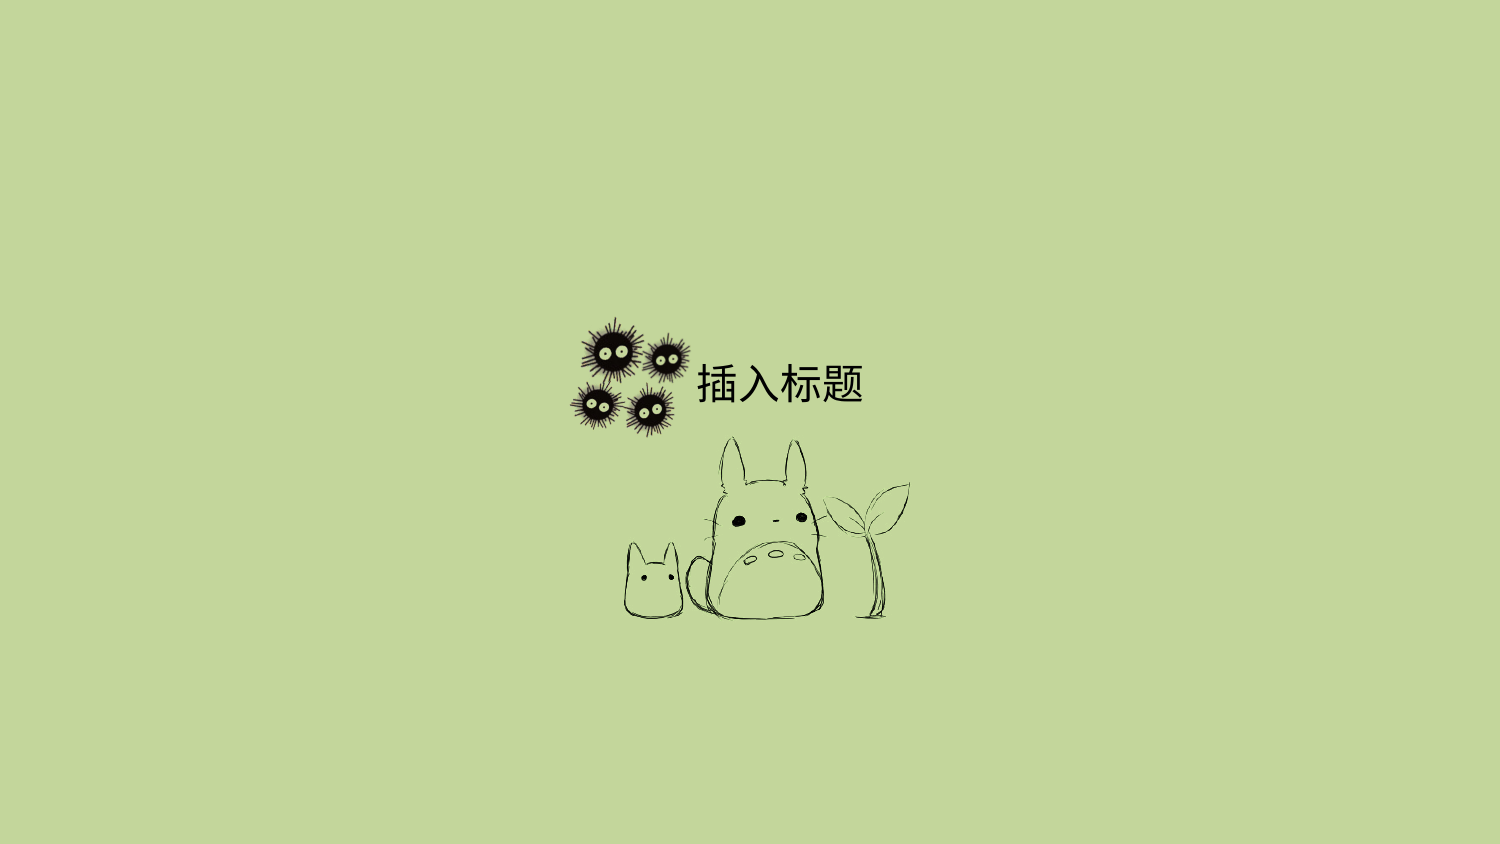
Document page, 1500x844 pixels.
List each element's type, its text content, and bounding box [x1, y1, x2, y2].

text_box 插入标题 [702, 351, 879, 405]
picture [536, 292, 926, 662]
